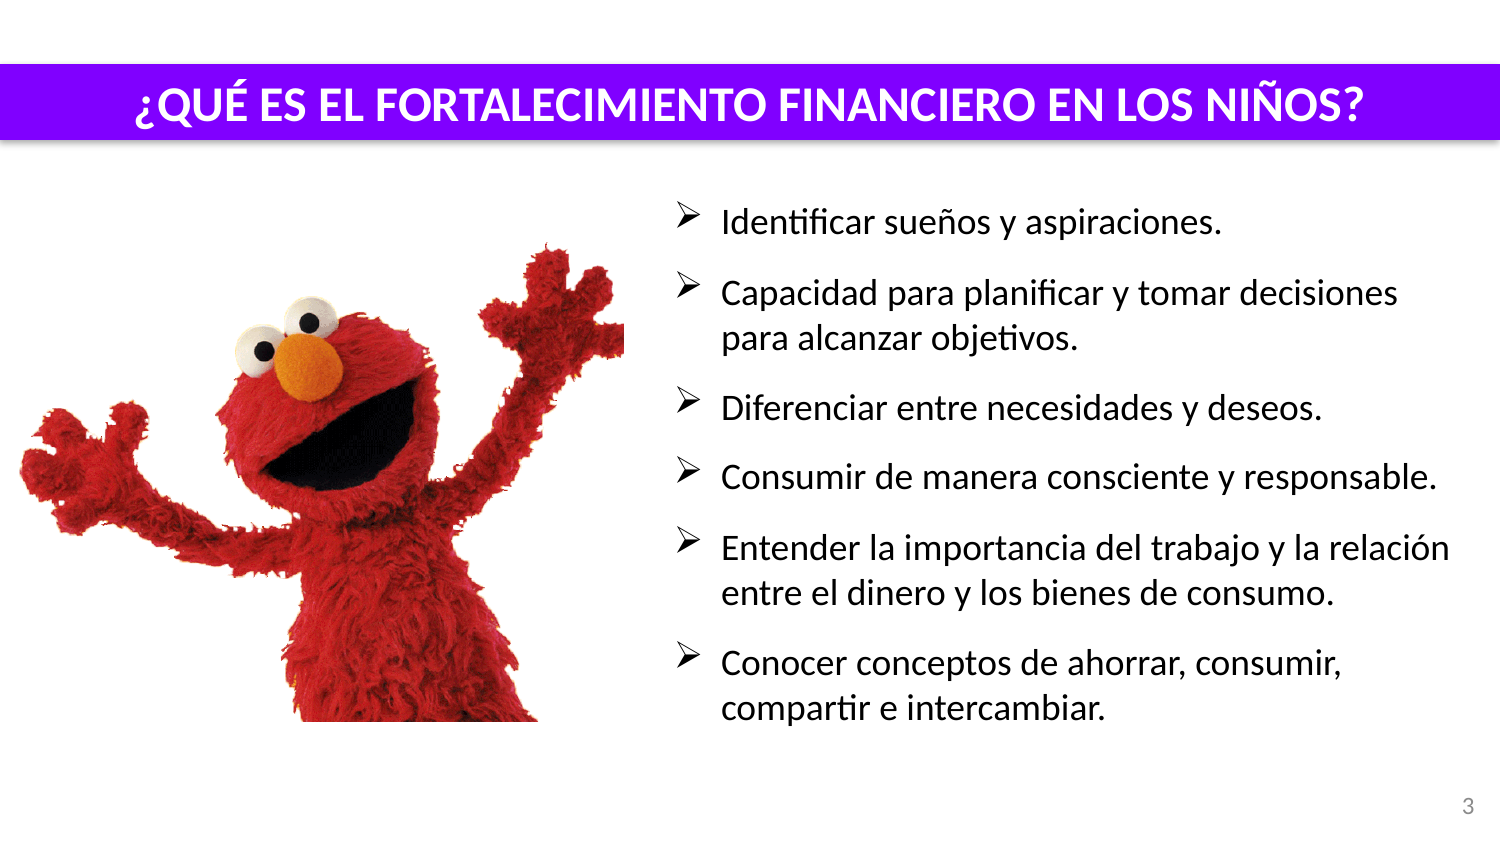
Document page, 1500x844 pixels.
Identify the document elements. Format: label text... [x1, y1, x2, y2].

slide_number 3 [1139, 782, 1490, 827]
text_box ¿QUÉ ES EL FORTALECIMIENTO FINANCIERO EN LOS NIÑOS? [0, 64, 1500, 140]
picture [18, 241, 624, 722]
text_box [437, 165, 1357, 249]
text_box Identificar sueños y aspiraciones. Capacidad para planificar y tomar decisiones para alcanzar objetivos. Diferenciar entre necesidades y deseos. Consumir de manera consciente y responsable. Entender la importancia del trabajo y la relación entre el dinero y los bienes de consumo. Conocer conceptos de ahorrar, consumir, compartir e intercambiar. [659, 190, 1466, 735]
